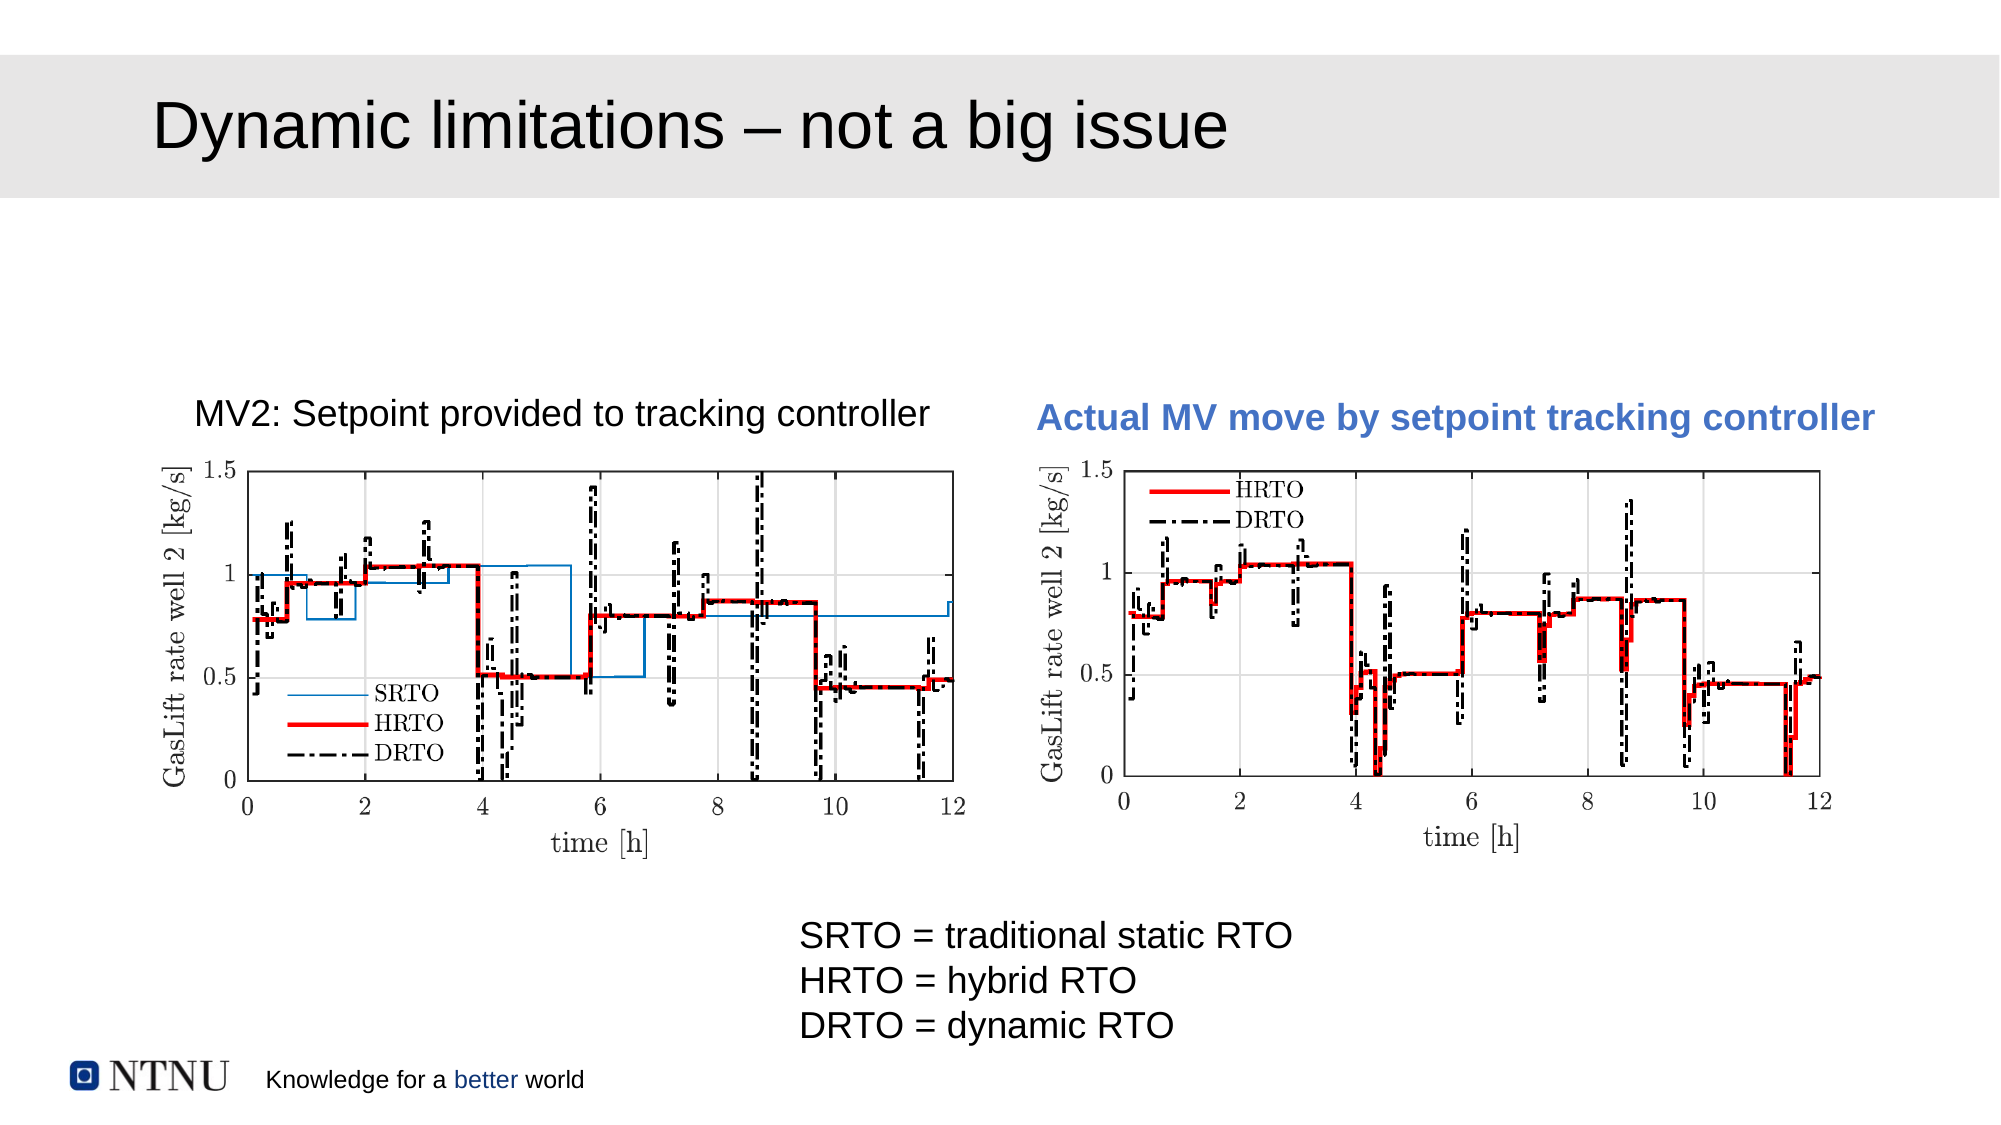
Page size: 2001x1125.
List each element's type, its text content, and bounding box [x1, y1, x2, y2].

text_box [0, 54, 2000, 199]
text_box Dynamic limitations – not a big issue [137, 56, 1863, 198]
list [1012, 438, 1863, 874]
text_box SRTO = traditional static RTO HRTO = hybrid RTO DRTO = dynamic RTO [784, 903, 1309, 1054]
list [137, 444, 988, 869]
text_box Actual MV move by setpoint tracking controller [1012, 385, 1900, 446]
text_box MV2: Setpoint provided to tracking controller [170, 381, 955, 442]
picture [69, 1060, 230, 1091]
